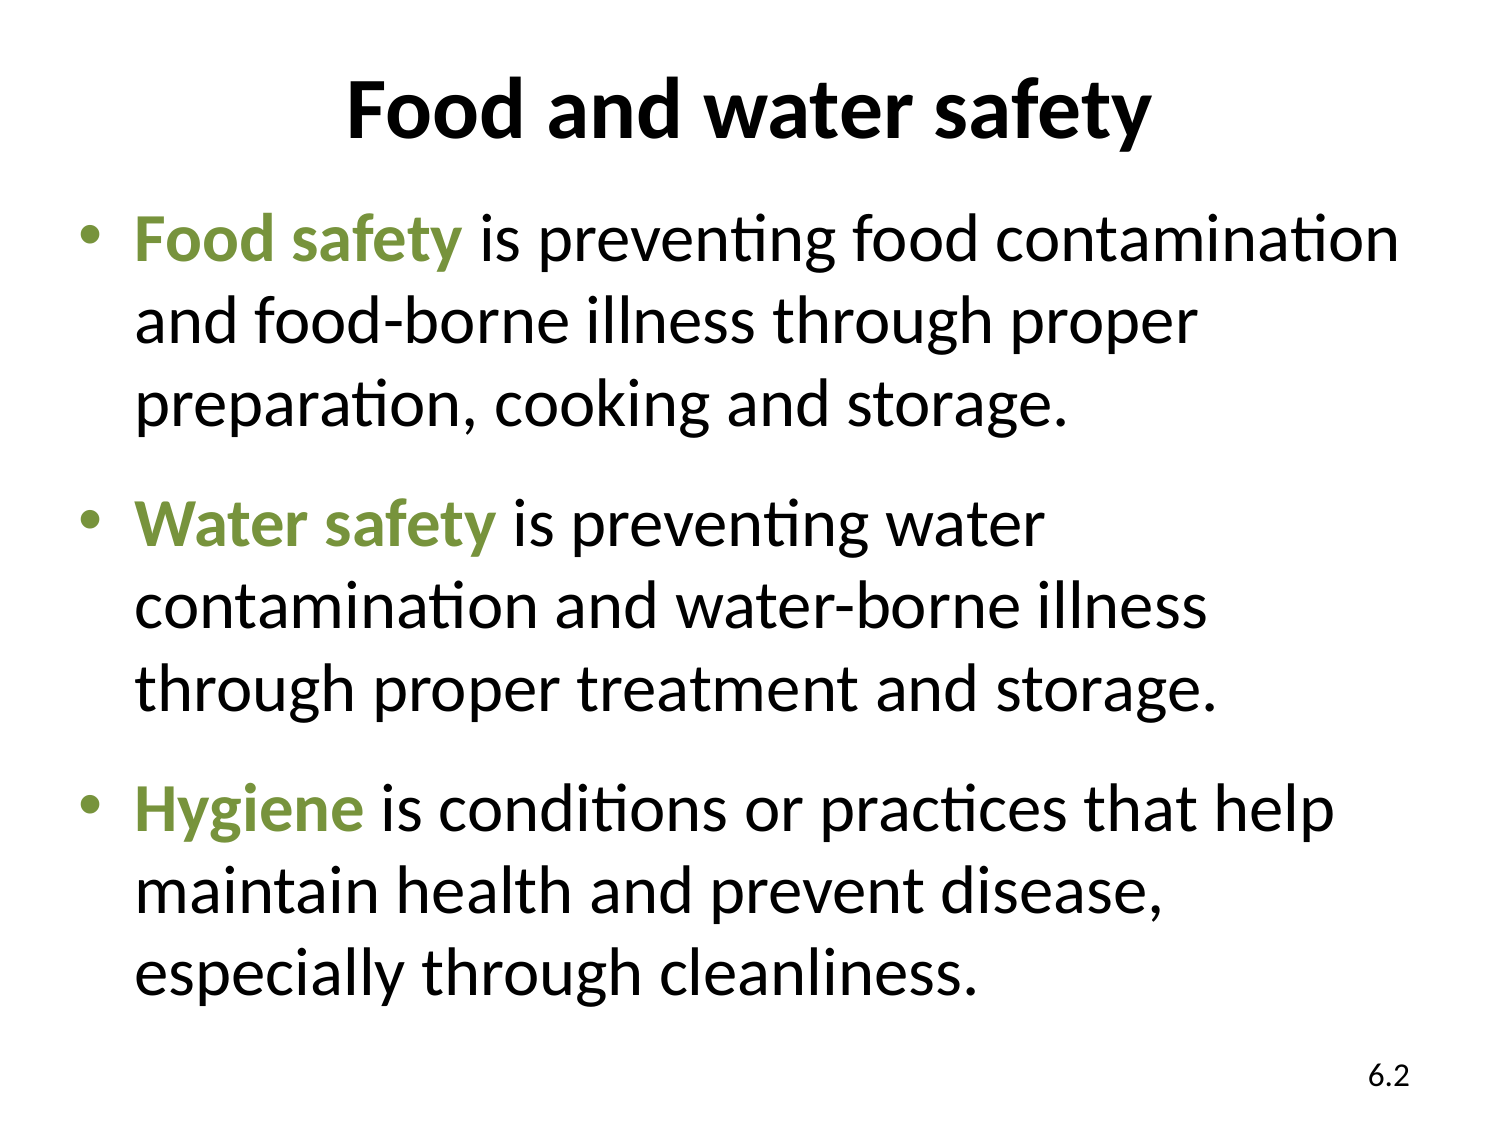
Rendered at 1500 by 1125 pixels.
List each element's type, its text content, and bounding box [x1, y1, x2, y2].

slide_number 6.2 [1074, 1042, 1425, 1103]
title Food and water safety [0, 22, 1500, 186]
list Food safety is preventing food contamination and food-borne illness through proper preparation, cooking and storage. Water safety is preventing water contamination and water-borne illness through proper treatment and storage. Hygiene is conditions or practices that help maintain health and prevent disease, especially through cleanliness. [63, 186, 1437, 930]
